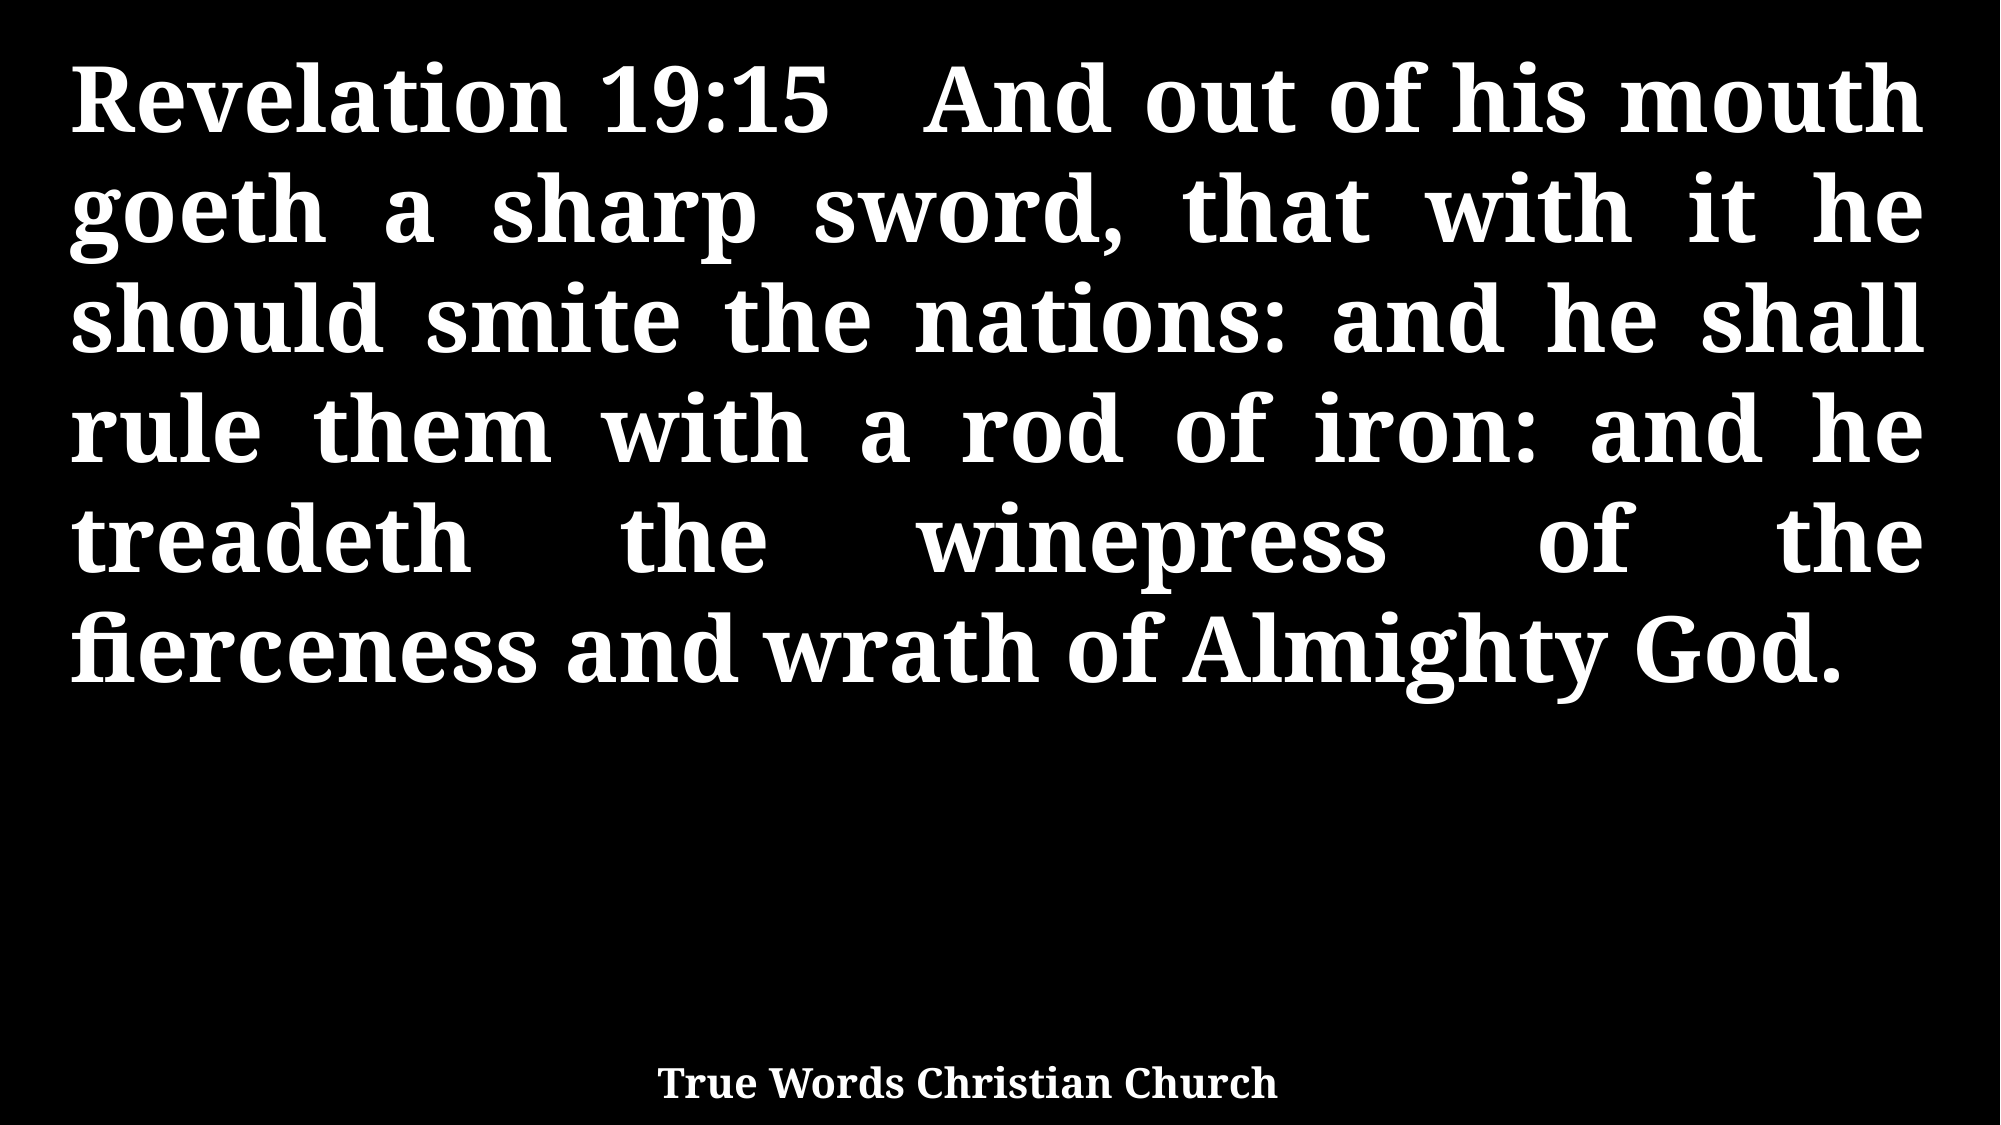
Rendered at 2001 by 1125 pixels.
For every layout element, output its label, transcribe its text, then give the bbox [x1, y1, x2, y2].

text_box True Words Christian Church [642, 1049, 1294, 1114]
text_box Revelation 19:15 And out of his mouth goeth a sharp sword, that with it he should smite the nations: and he shall rule them with a rod of iron: and he treadeth the winepress of the fierceness and wrath of Almighty God. [55, 33, 1944, 709]
